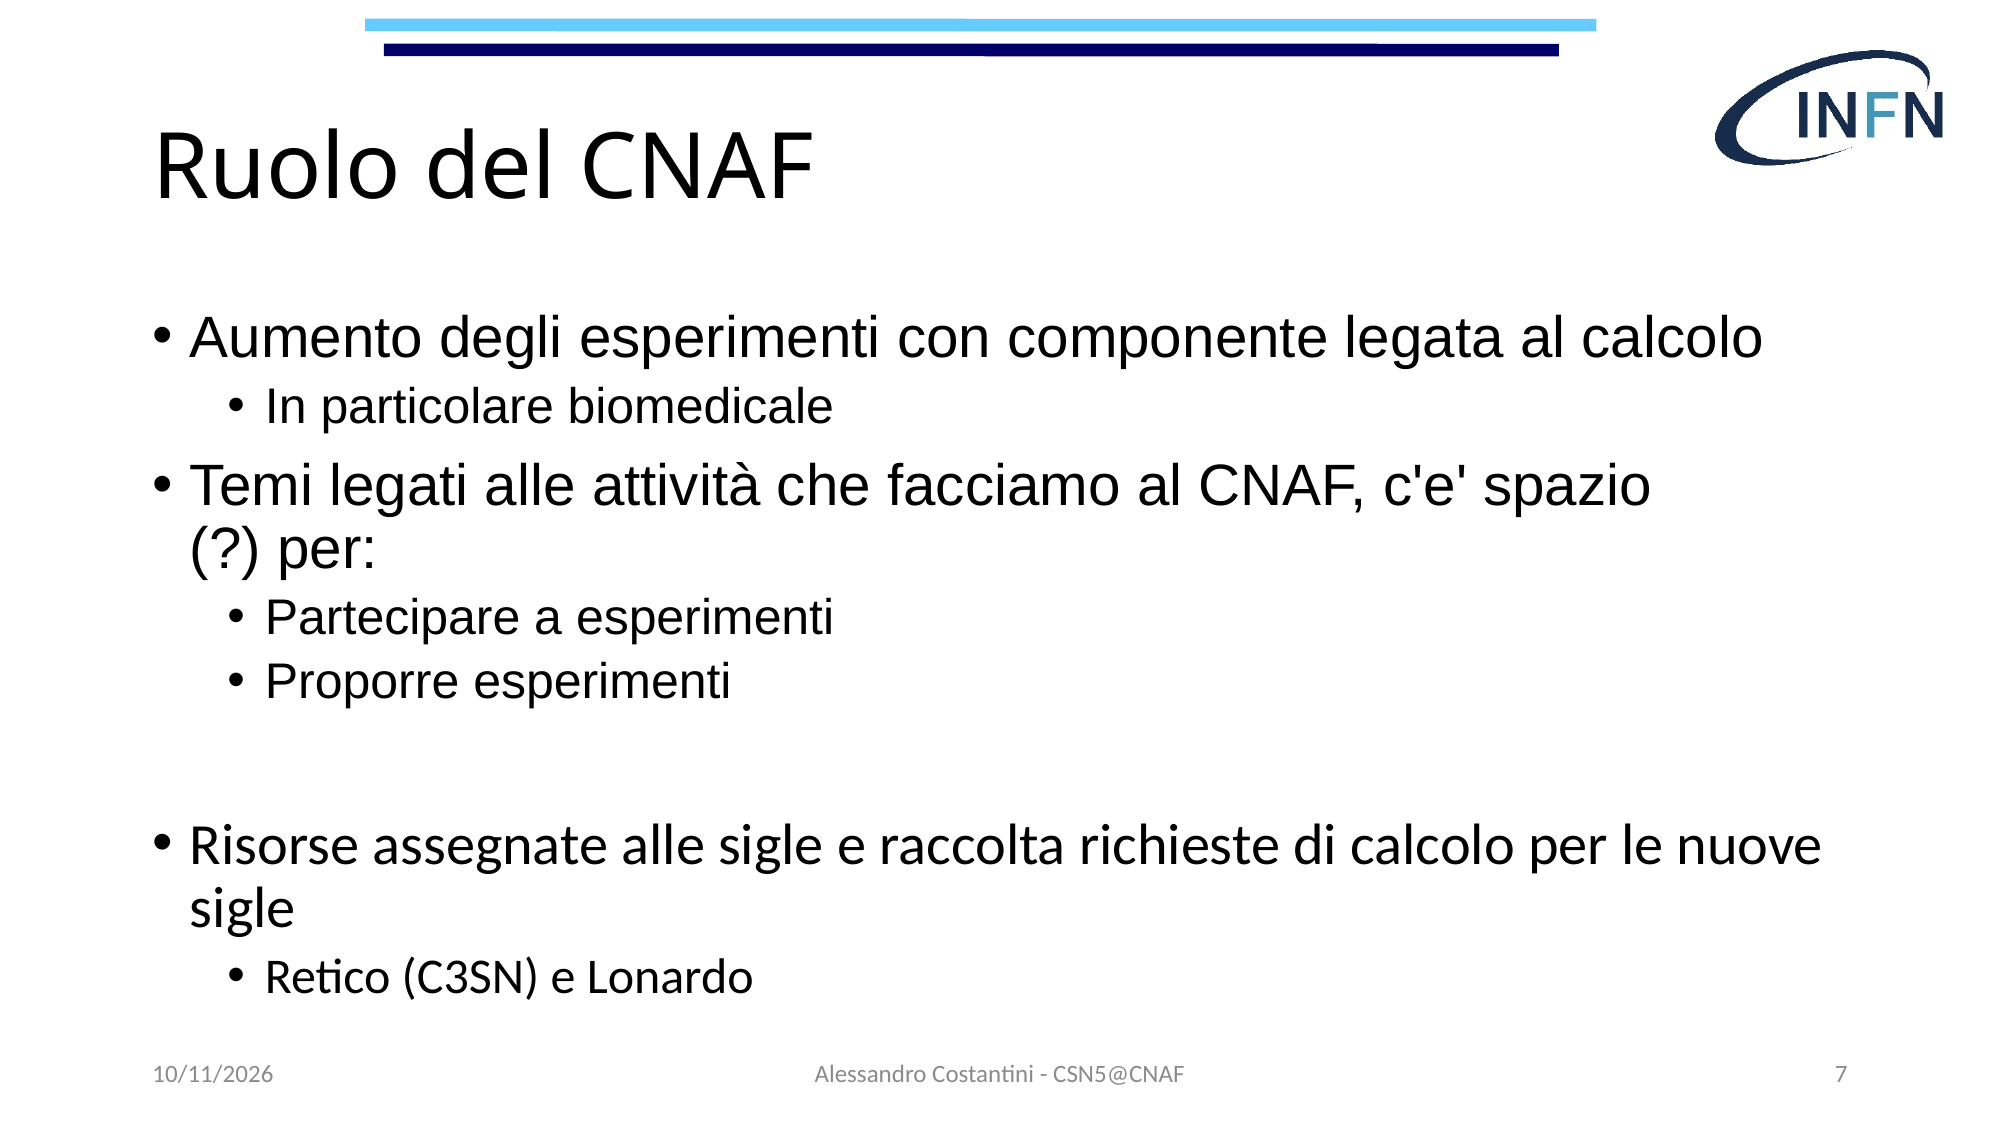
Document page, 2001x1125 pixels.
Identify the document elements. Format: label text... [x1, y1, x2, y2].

title Ruolo del CNAF [137, 59, 1863, 278]
picture [1657, 2, 2000, 213]
footer Alessandro Costantini - CSN5@CNAF [662, 1042, 1338, 1103]
list Aumento degli esperimenti con componente legata al calcolo In particolare biomedicale Temi legati alle attività che facciamo al CNAF, c'e' spazio (?) per: Partecipare a esperimenti Proporre esperimenti Risorse assegnate alle sigle e raccolta richieste di calcolo per le nuove sigle Retico (C3SN) e Lonardo [137, 299, 1863, 1014]
slide_number 7 [1412, 1042, 1863, 1103]
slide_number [137, 1042, 588, 1103]
